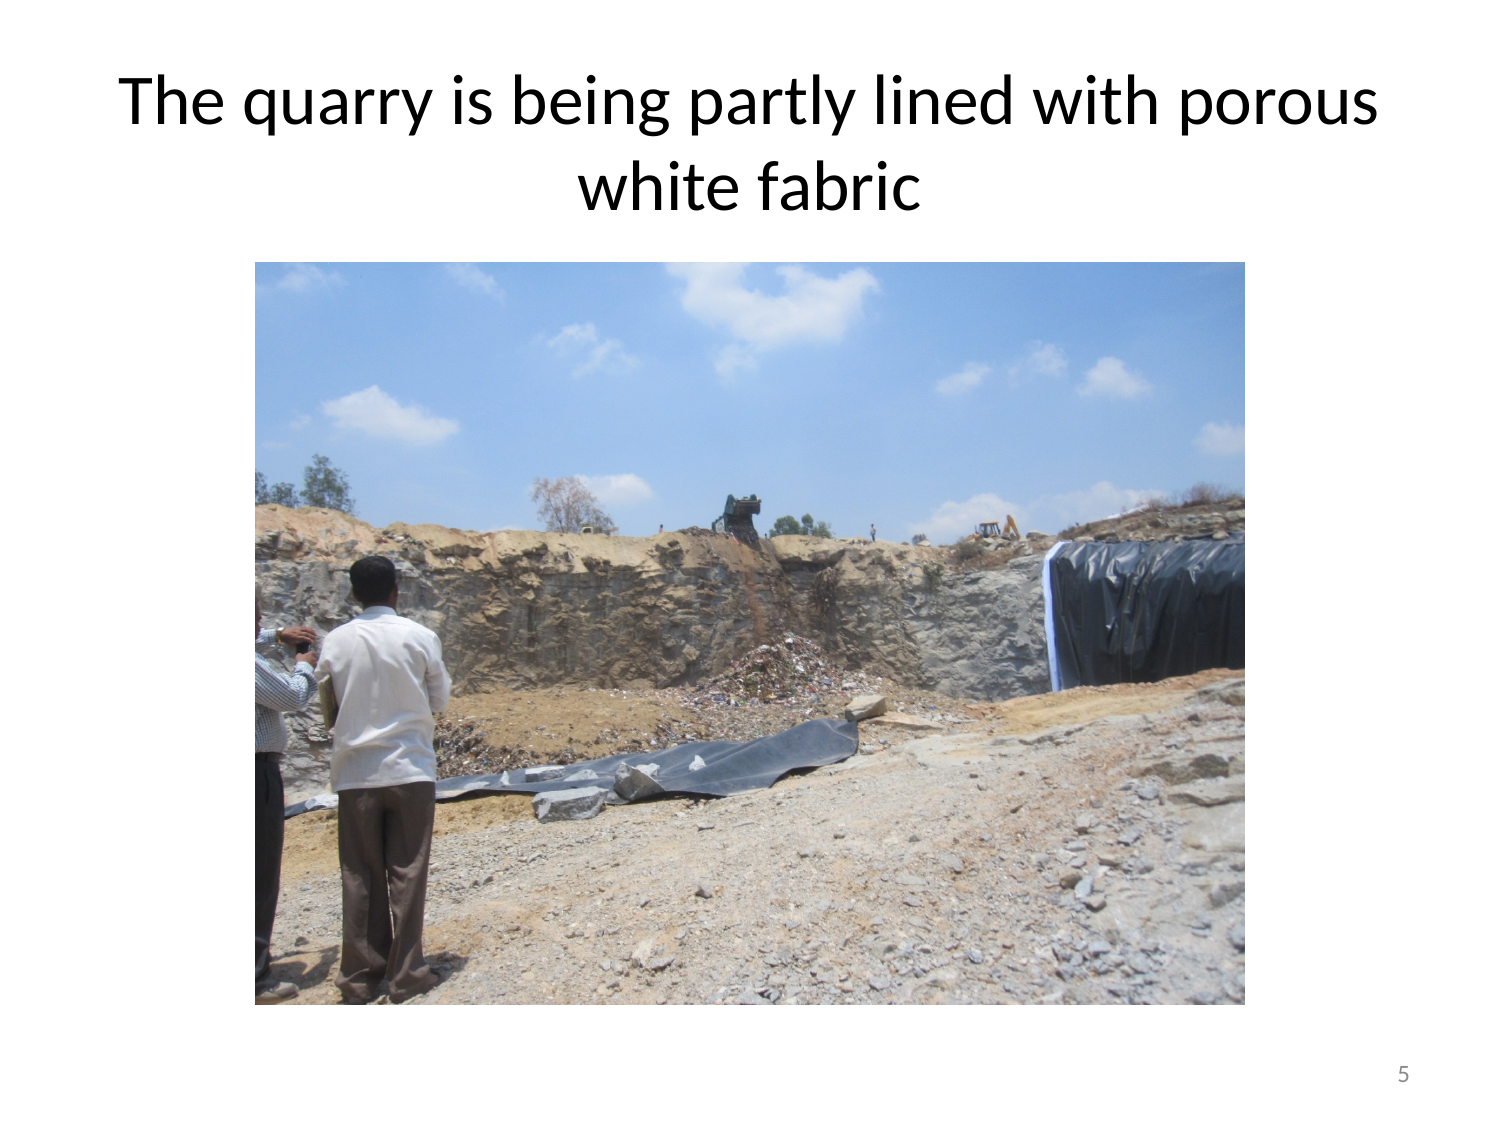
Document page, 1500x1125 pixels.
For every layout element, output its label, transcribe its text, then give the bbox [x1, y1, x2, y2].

slide_number 5 [1074, 1042, 1425, 1103]
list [254, 262, 1246, 1006]
title The quarry is being partly lined with porous white fabric [75, 45, 1425, 233]
